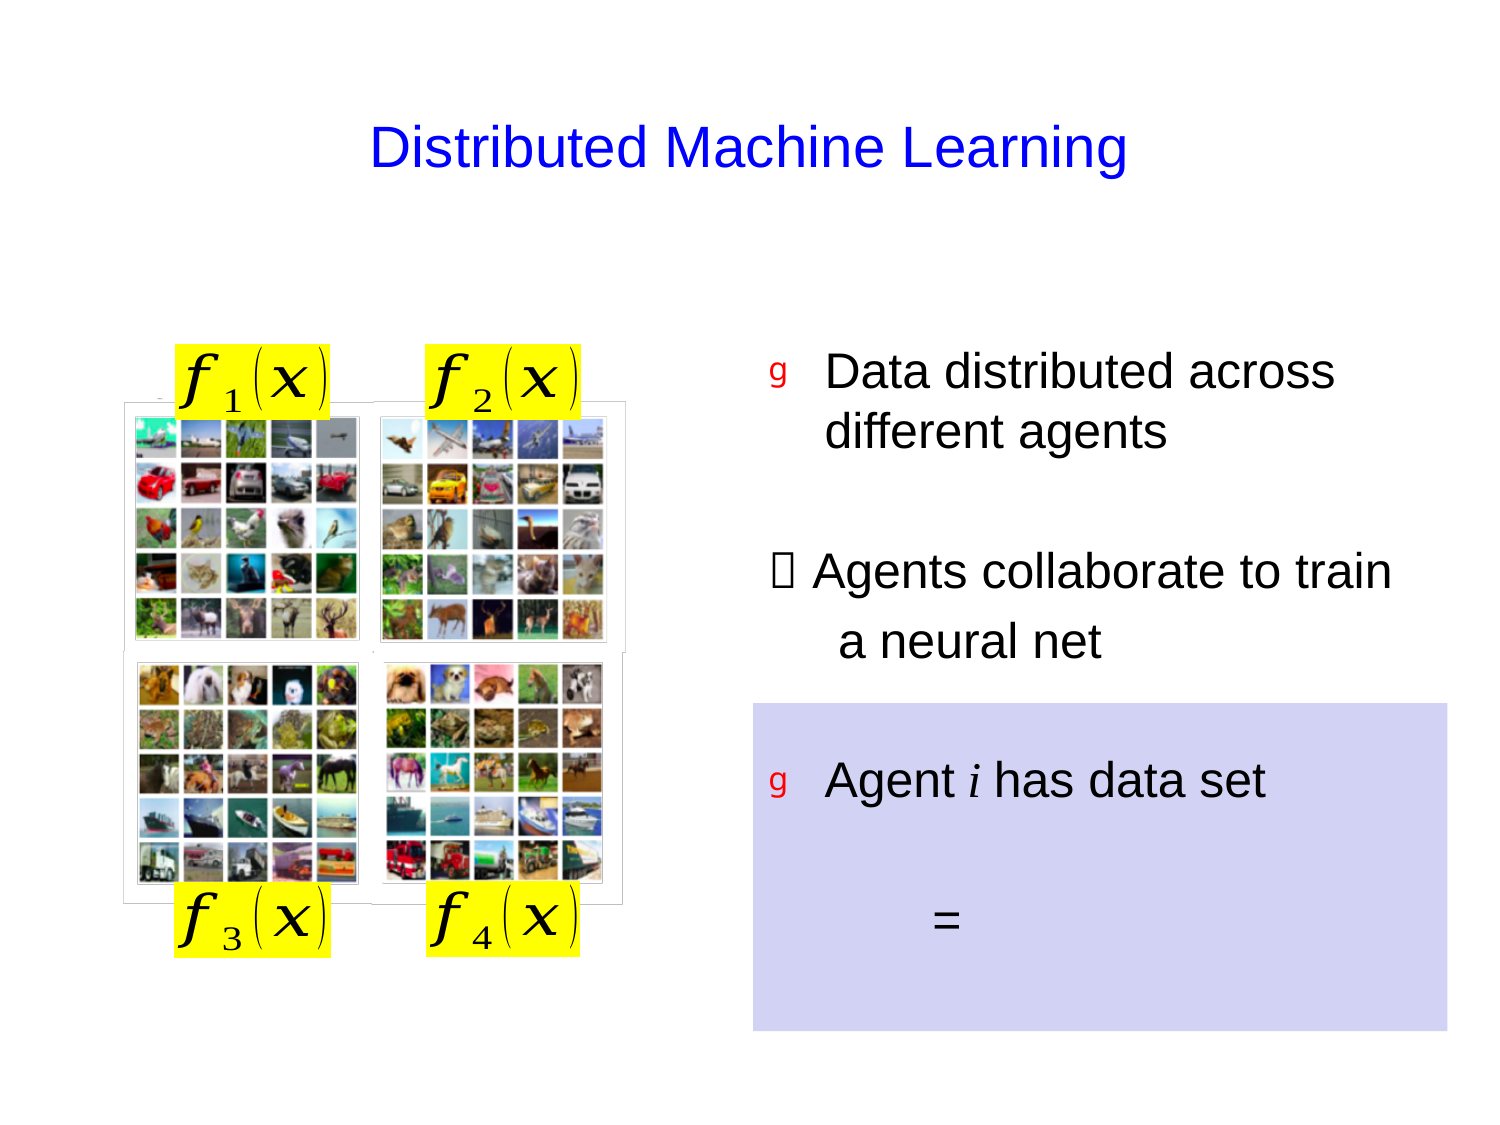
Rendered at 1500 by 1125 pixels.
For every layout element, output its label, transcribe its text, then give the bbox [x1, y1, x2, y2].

text_box [753, 703, 1448, 1032]
picture [120, 397, 628, 909]
title Distributed Machine Learning [112, 49, 1388, 238]
